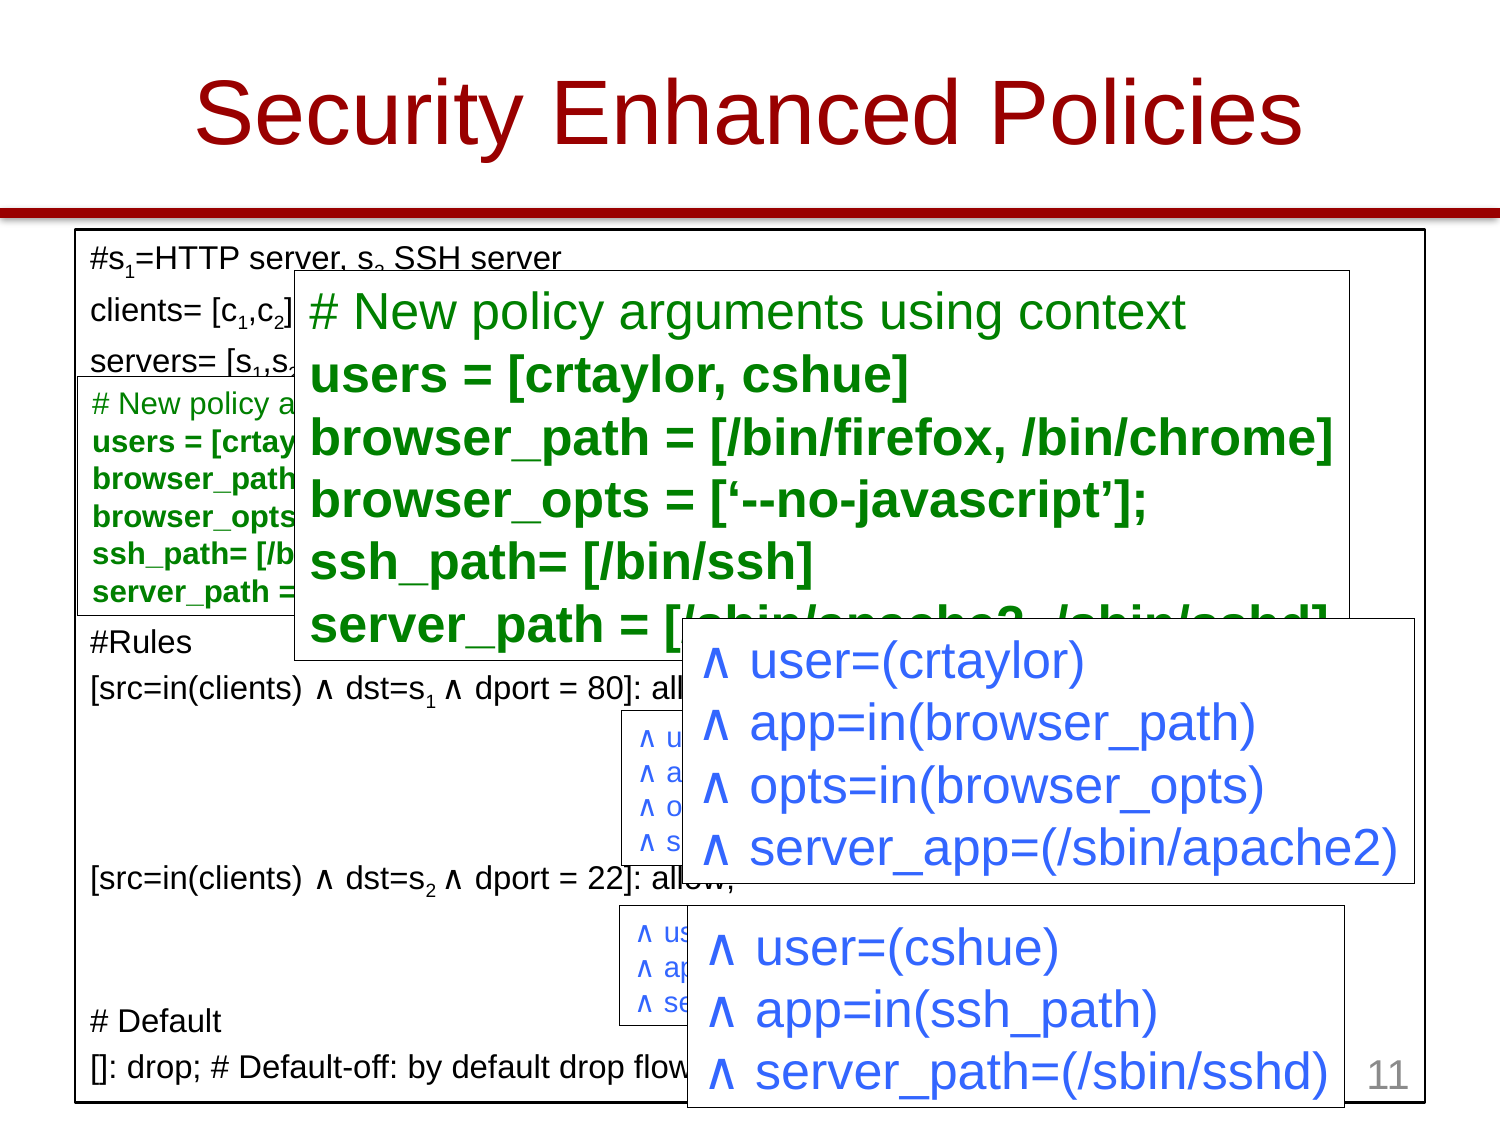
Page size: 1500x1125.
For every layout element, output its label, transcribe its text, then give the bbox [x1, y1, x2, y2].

text_box # New policy arguments using context users = [crtaylor, cshue] browser_path = [/bin/firefox, /bin/chrome] browser_opts = [‘--no-javascript’]; ssh_path= [/bin/ssh] server_path = [/sbin/apache2, /sbin/sshd] [294, 270, 1350, 661]
title Security Enhanced Policies [75, 13, 1425, 202]
text_box ∧ user=(crtaylor) ∧ app=in(browser_path) ∧ opts=in(browser_opts) ∧ server_app=(/sbin/apache2) [621, 710, 682, 866]
text_box ∧ user=(crtaylor) ∧ app=in(browser_path) ∧ opts=in(browser_opts) ∧ server_app=(/sbin/apache2) [682, 618, 1415, 884]
text_box #s1=HTTP server, s2 SSH server clients= [c1,c2] servers= [s1,s2] #Rules [src=in(clients) ∧ dst=s1 ∧ dport = 80]: allow; [src=in(clients) ∧ dst=s2 ∧ dport = 22]: allow; # Default []: drop; # Default-off: by default drop flows [74, 229, 1425, 1103]
text_box # New policy arguments using context users = [crtaylor, cshue] browser_path = [/bin/firefox, /bin/chrome] browser_opts = [‘--no-javascript’]; ssh_path= [/bin/ssh] server_path = [/sbin/apache2, /sbin/sshd] [77, 376, 294, 616]
text_box ∧ user=(cshue) ∧ app=in(ssh_path) ∧ server_path=(/sbin/sshd) [687, 905, 1345, 1108]
text_box ∧ user=(cshue) ∧ app=in(ssh_path) ∧ server_path=(/sbin/sshd) [619, 905, 687, 1026]
